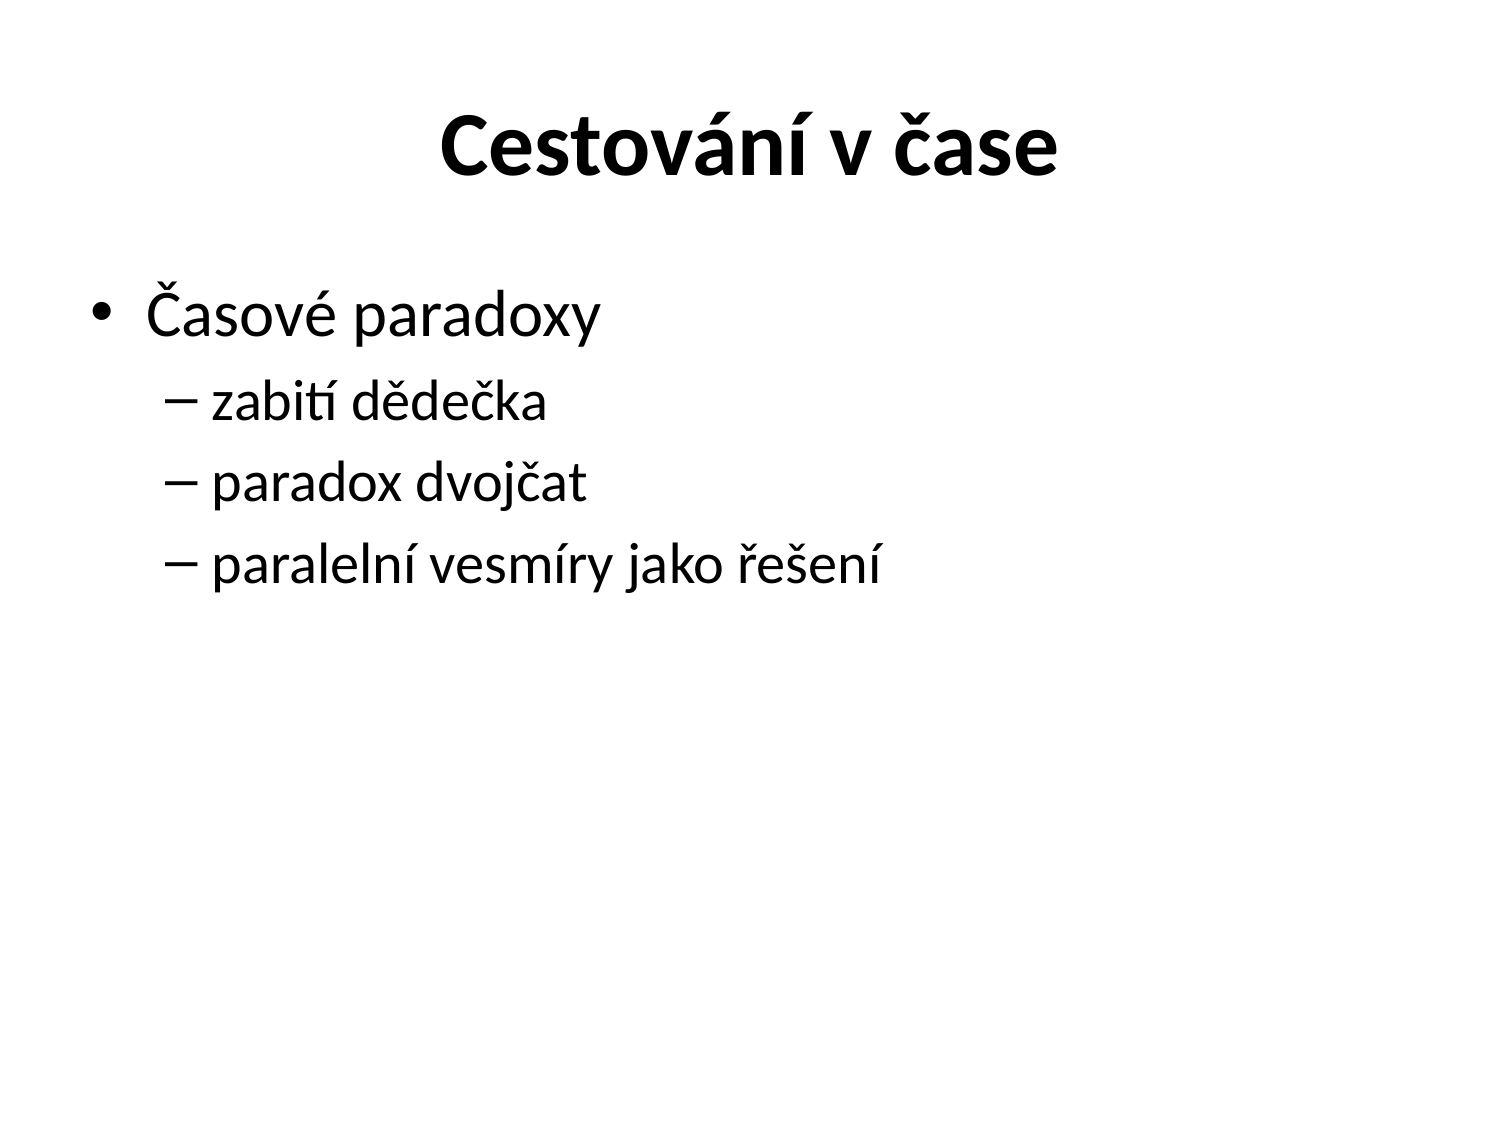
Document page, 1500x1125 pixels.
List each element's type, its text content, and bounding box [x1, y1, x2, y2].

list Časové paradoxy zabití dědečka paradox dvojčat paralelní vesmíry jako řešení [75, 262, 1425, 1005]
title Cestování v čase [75, 45, 1425, 233]
